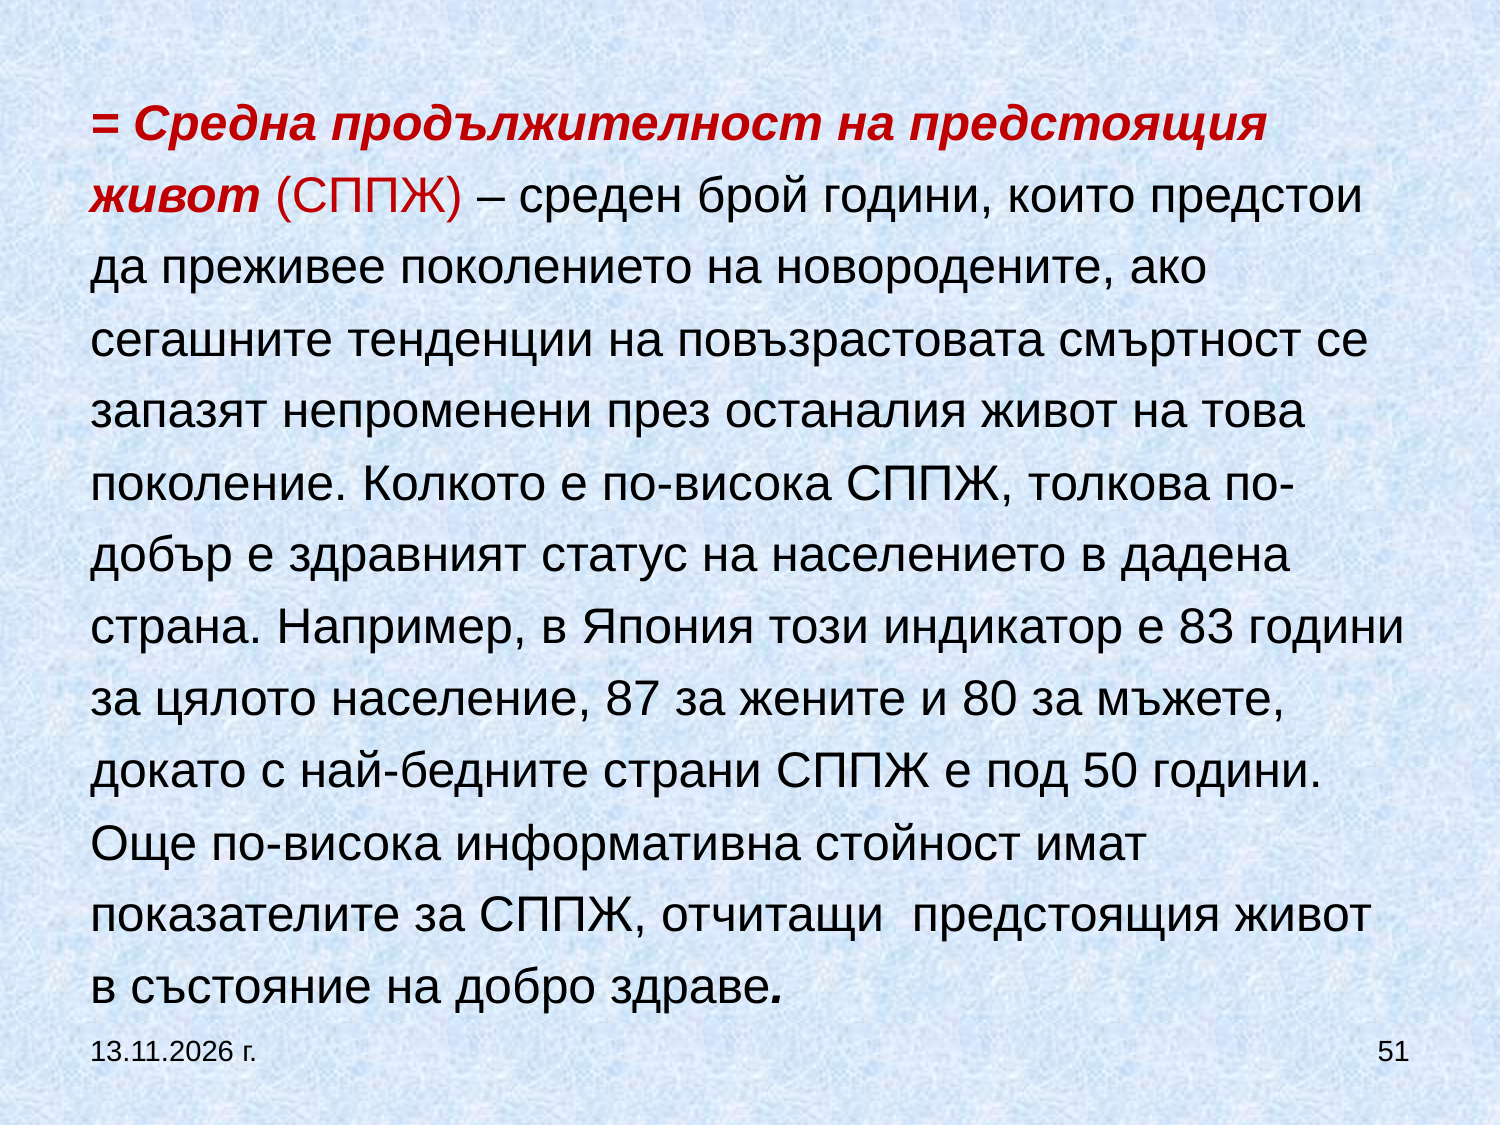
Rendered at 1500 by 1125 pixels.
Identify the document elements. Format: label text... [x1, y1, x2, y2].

title = Средна продължителност на предстоящия живот (СППЖ) – среден брой години, които предстои да преживее поколението на новородените, ако сегашните тенденции на повъзрастовата смъртност се запазят непроменени през останалия живот на това поколение. Колкото е по-висока СППЖ, толкова по-добър е здравният статус на населението в дадена страна. Например, в Япония този индикатор е 83 години за цялото население, 87 за жените и 80 за мъжете, докато с най-бедните страни СППЖ е под 50 години. Още по-висока информативна стойност имат показателите за СППЖ, отчитащи предстоящия живот в състояние на добро здраве. [75, 45, 1425, 1047]
slide_number 51 [1074, 1047, 1425, 1103]
picture [0, 0, 1500, 1125]
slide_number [75, 1024, 425, 1103]
